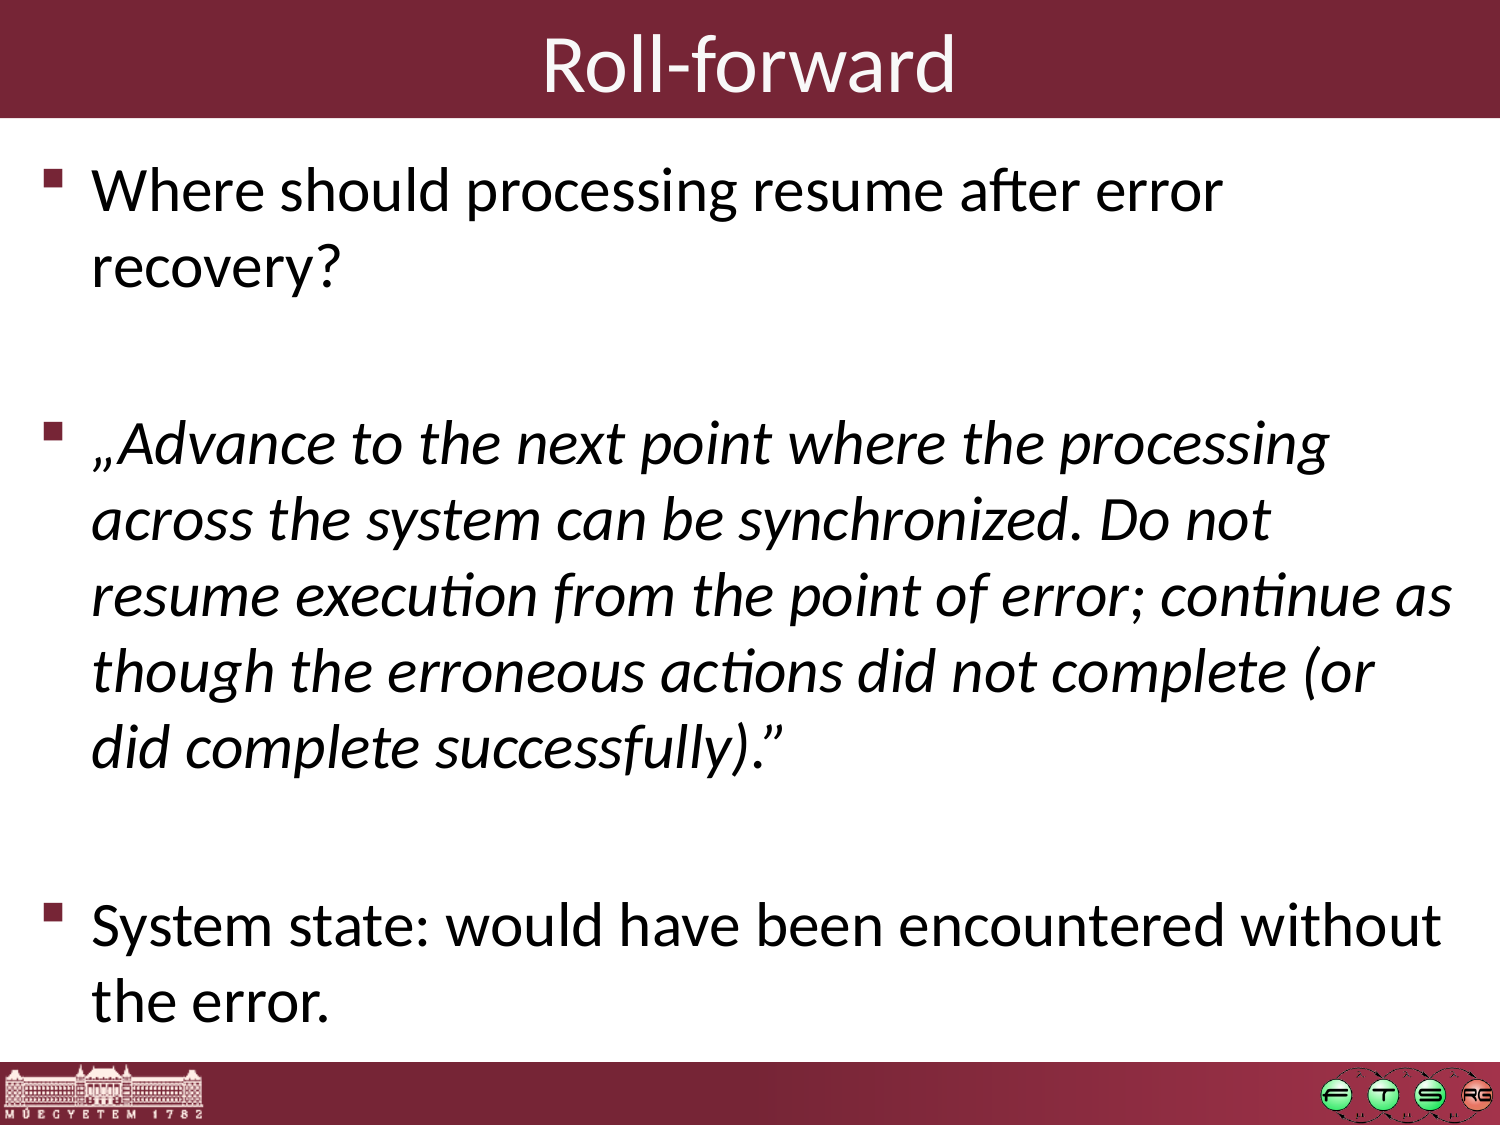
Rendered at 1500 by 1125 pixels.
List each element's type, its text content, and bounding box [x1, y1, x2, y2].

picture [1318, 1065, 1494, 1125]
title Roll-forward [0, 0, 1500, 119]
picture [0, 1063, 209, 1123]
list Where should processing resume after error recovery? „Advance to the next point where the processing across the system can be synchronized. Do not resume execution from the point of error; continue as though the erroneous actions did not complete (or did complete successfully).” System state: would have been encountered without the error. [23, 140, 1477, 1048]
